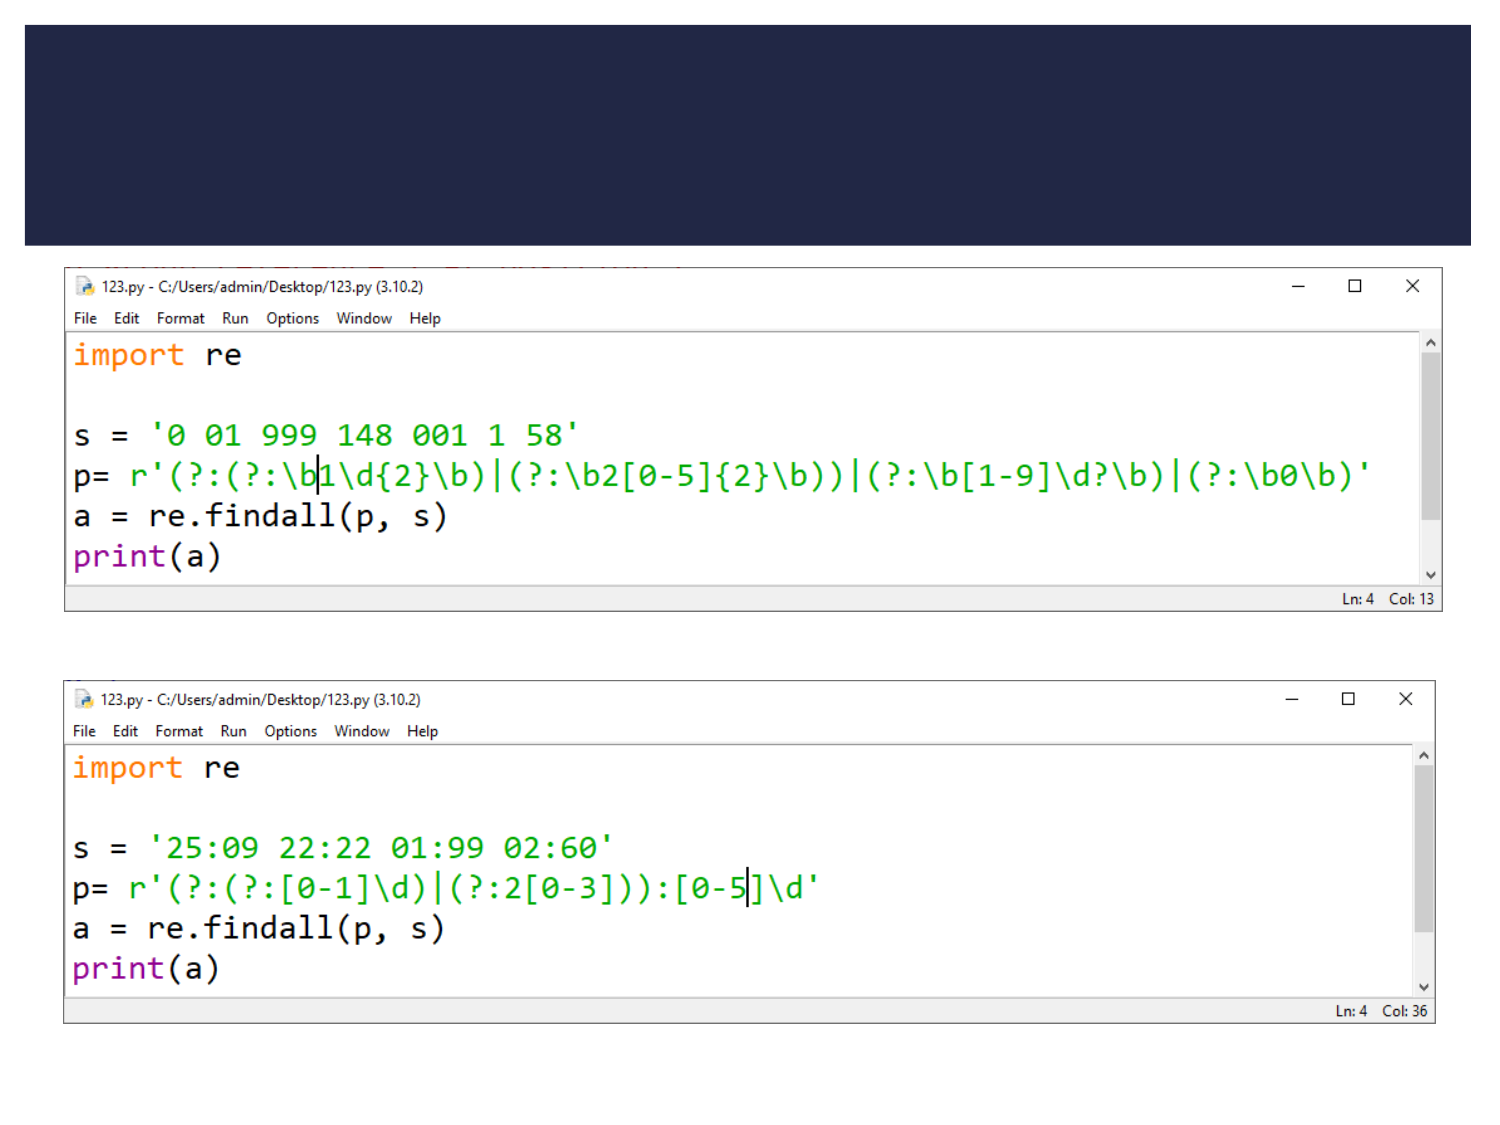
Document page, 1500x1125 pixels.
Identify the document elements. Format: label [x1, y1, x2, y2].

picture [63, 680, 1436, 1024]
picture [64, 266, 1443, 612]
